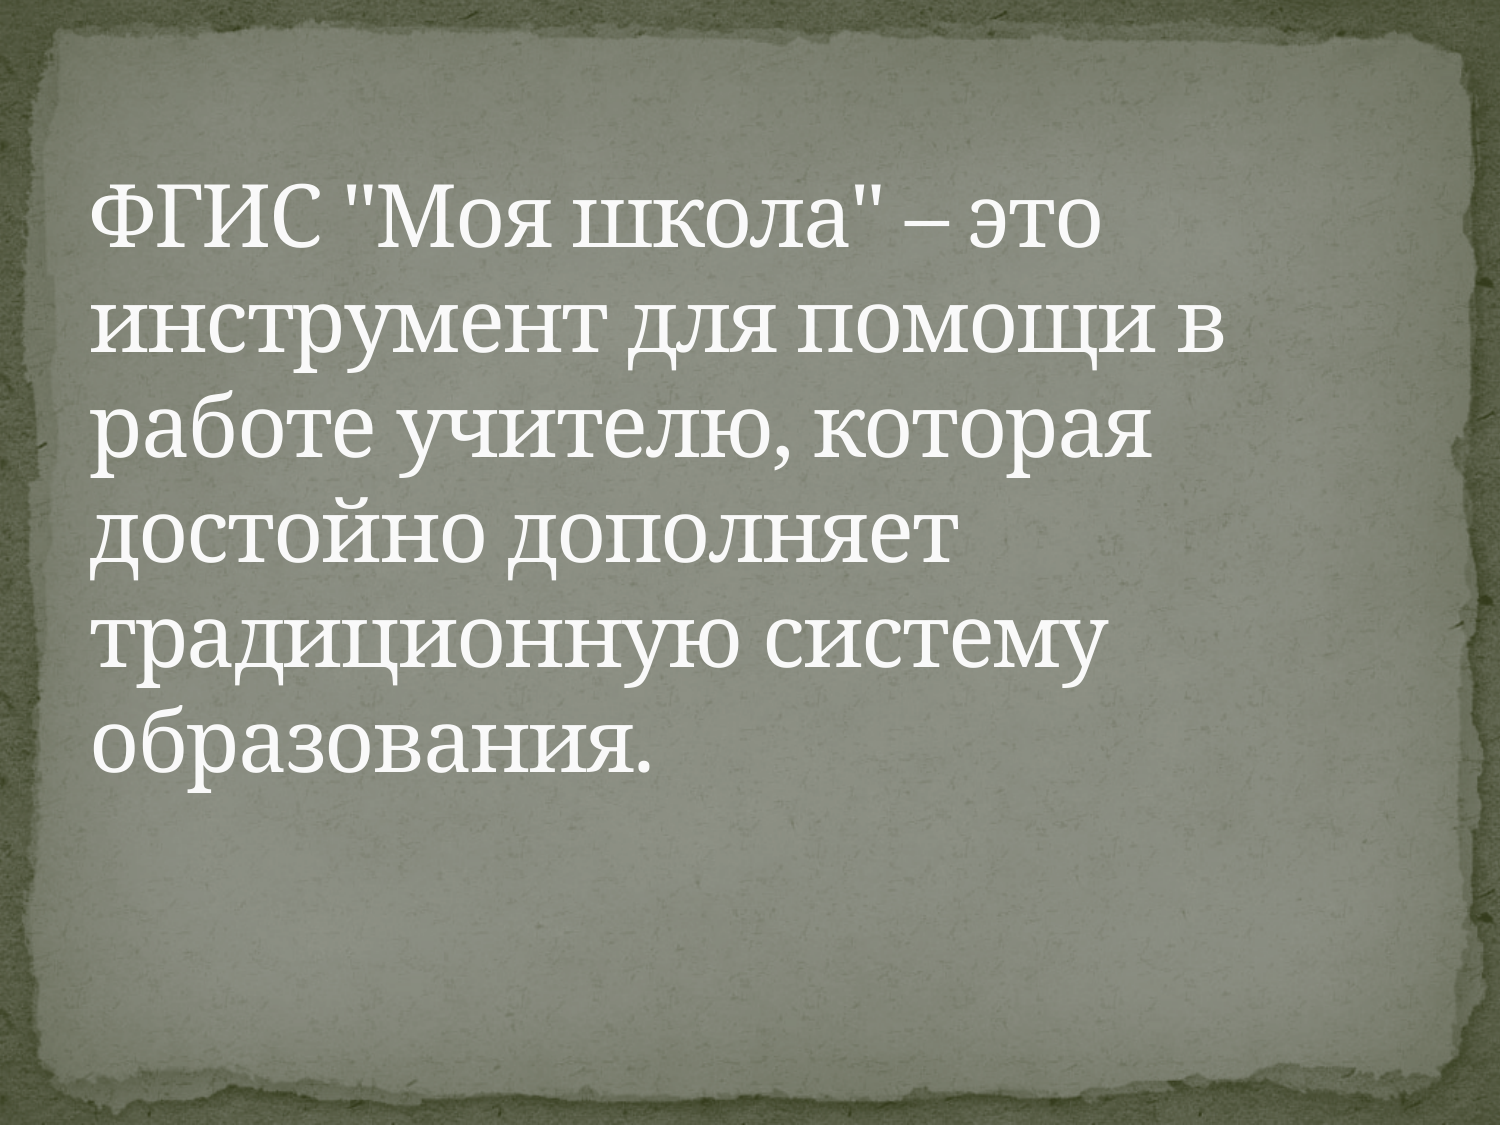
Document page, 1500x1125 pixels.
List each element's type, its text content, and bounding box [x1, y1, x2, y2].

title ФГИС "Моя школа" – это инструмент для помощи в работе учителю, которая достойно дополняет традиционную систему образования. [74, 45, 1425, 903]
